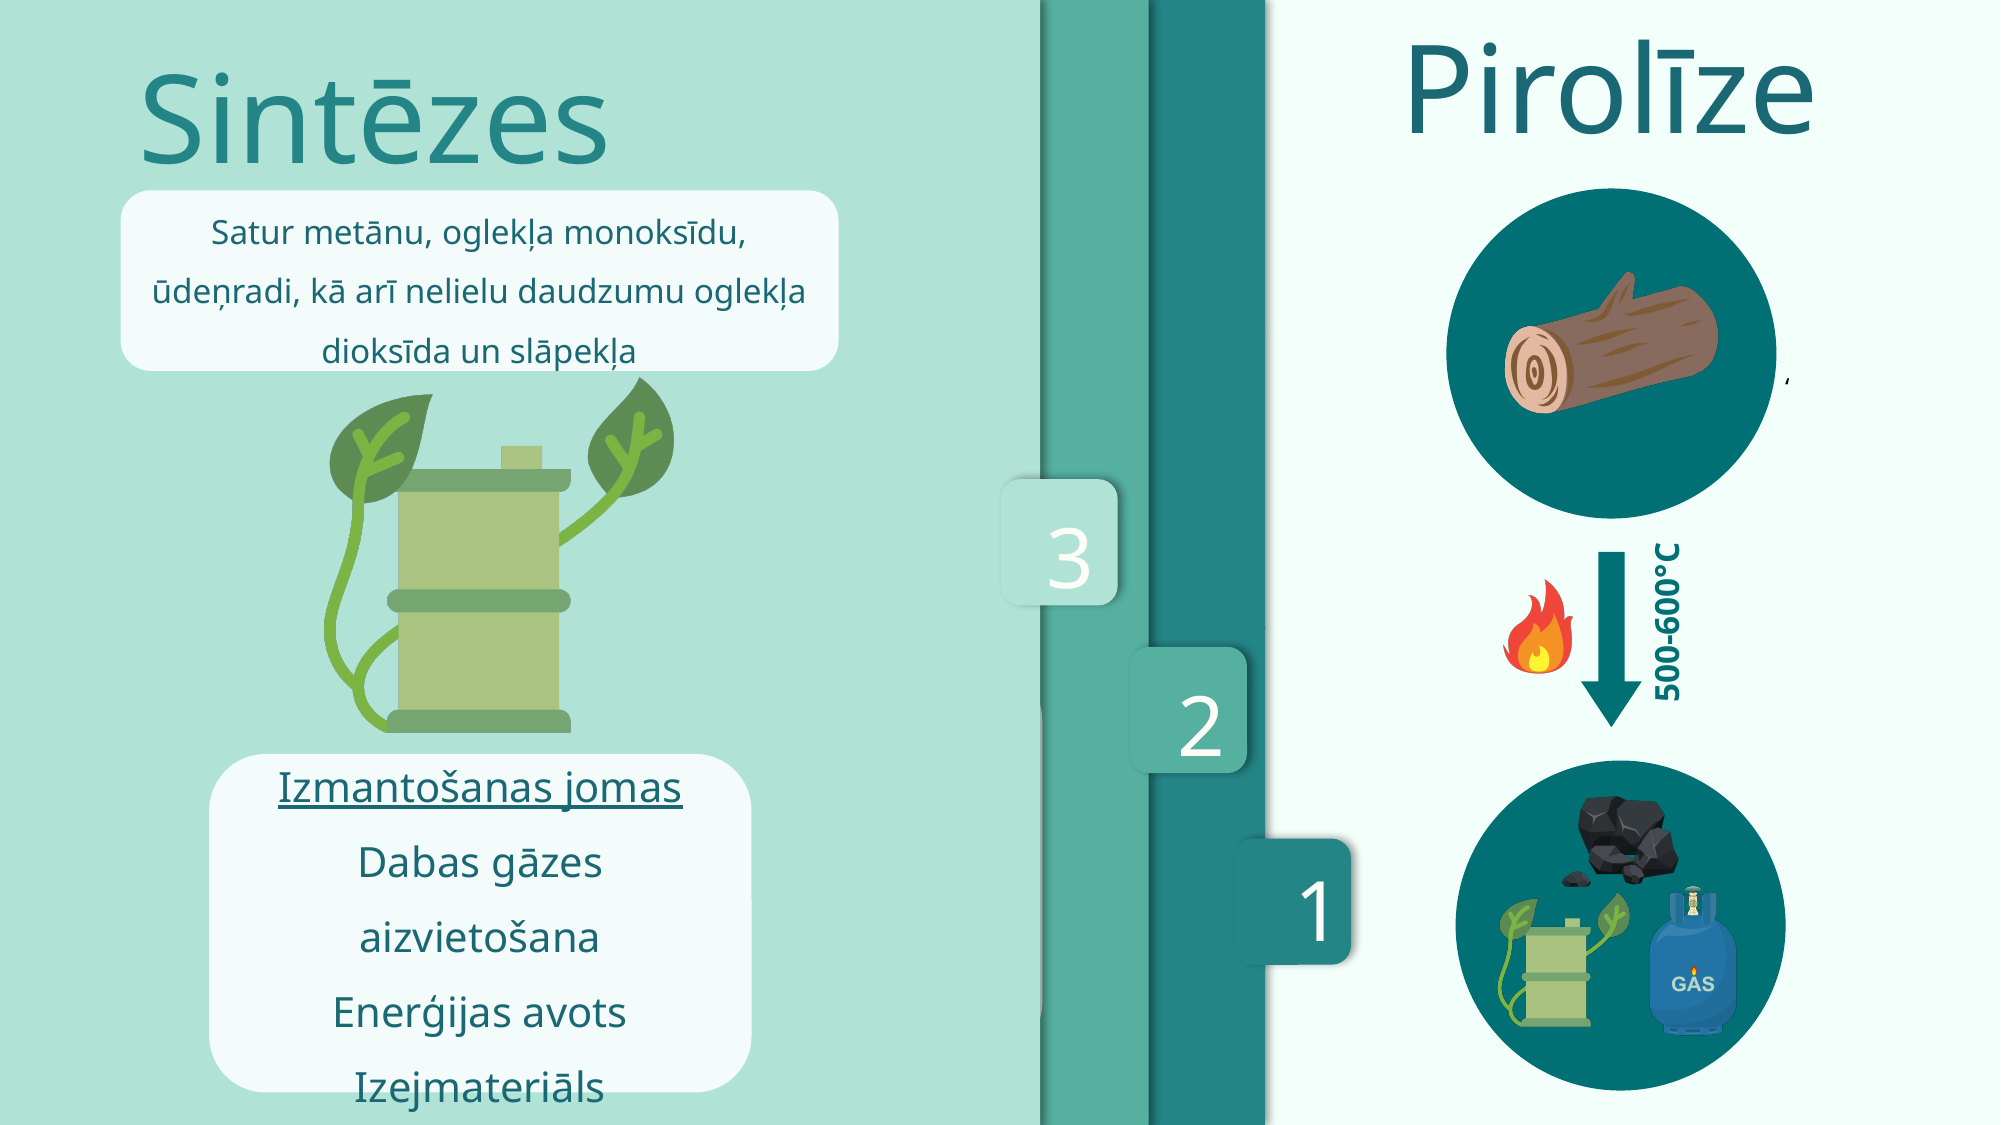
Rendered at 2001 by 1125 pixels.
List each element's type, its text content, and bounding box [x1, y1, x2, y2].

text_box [120, 57, 906, 1093]
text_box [0, 0, 1118, 1125]
text_box Pirolīze [1400, 28, 1965, 159]
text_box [1118, 0, 1248, 1125]
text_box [1446, 188, 1806, 1091]
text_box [1248, 0, 1369, 1125]
